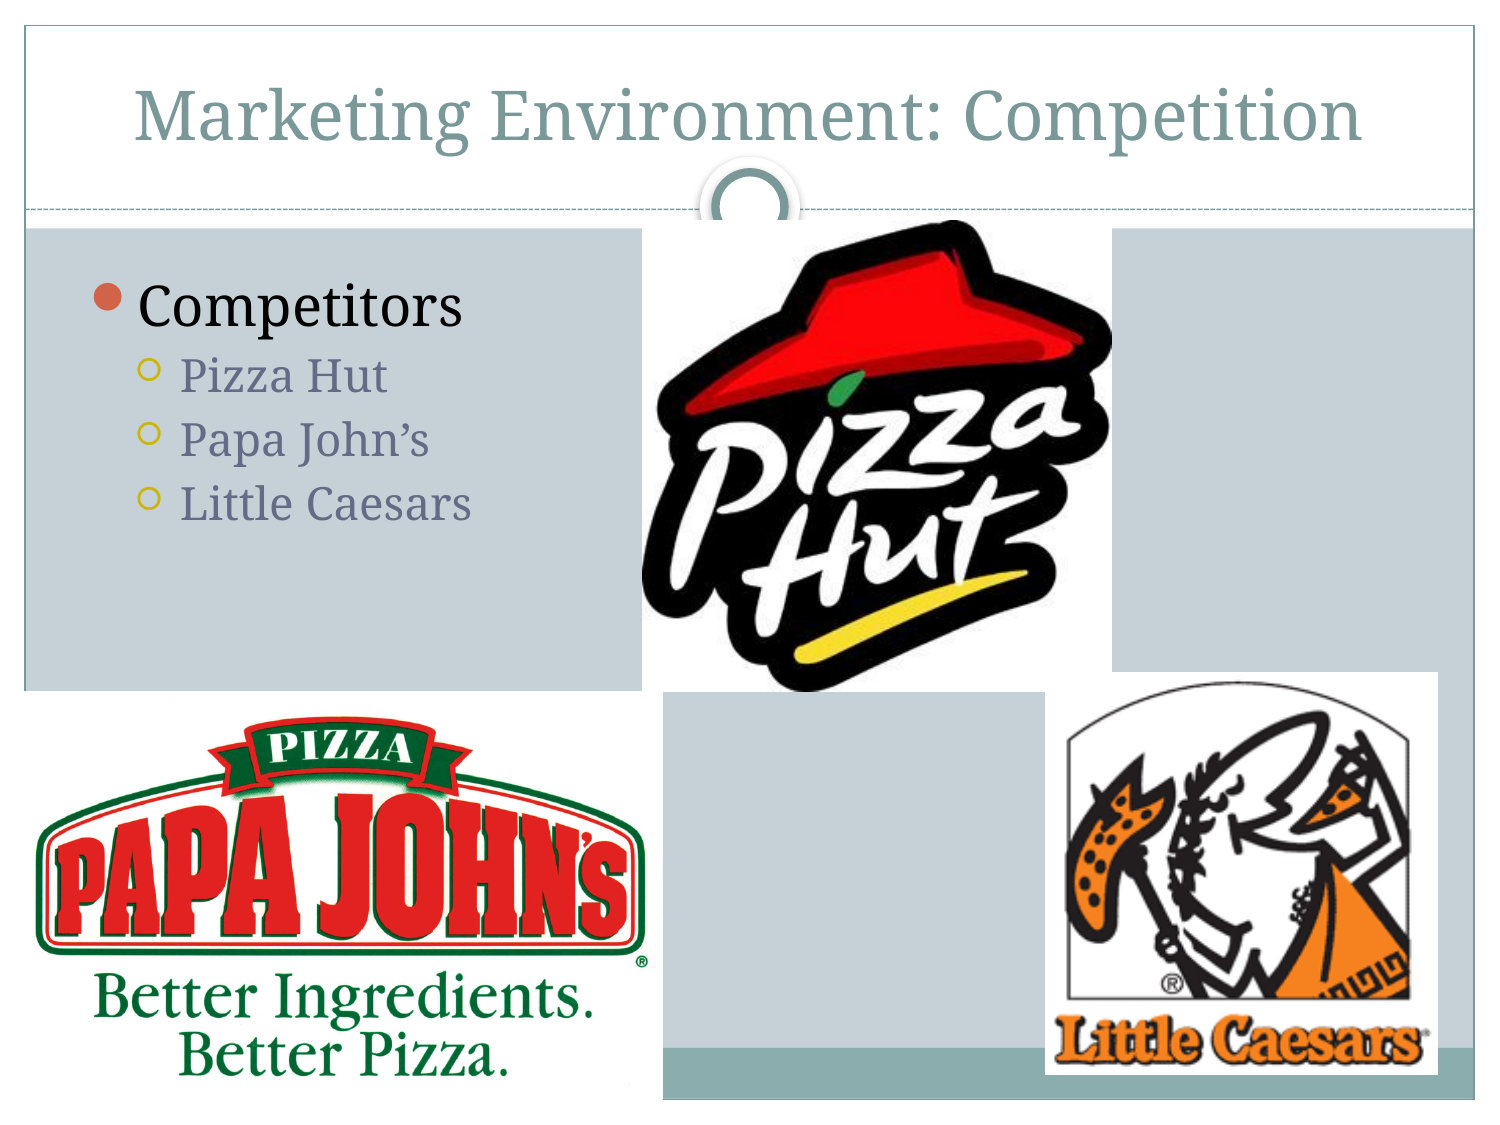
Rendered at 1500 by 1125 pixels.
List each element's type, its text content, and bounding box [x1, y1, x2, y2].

picture [18, 219, 1438, 1101]
list Competitors Pizza Hut Papa John’s Little Caesars [75, 262, 635, 650]
title Marketing Environment: Competition [49, 37, 1450, 162]
